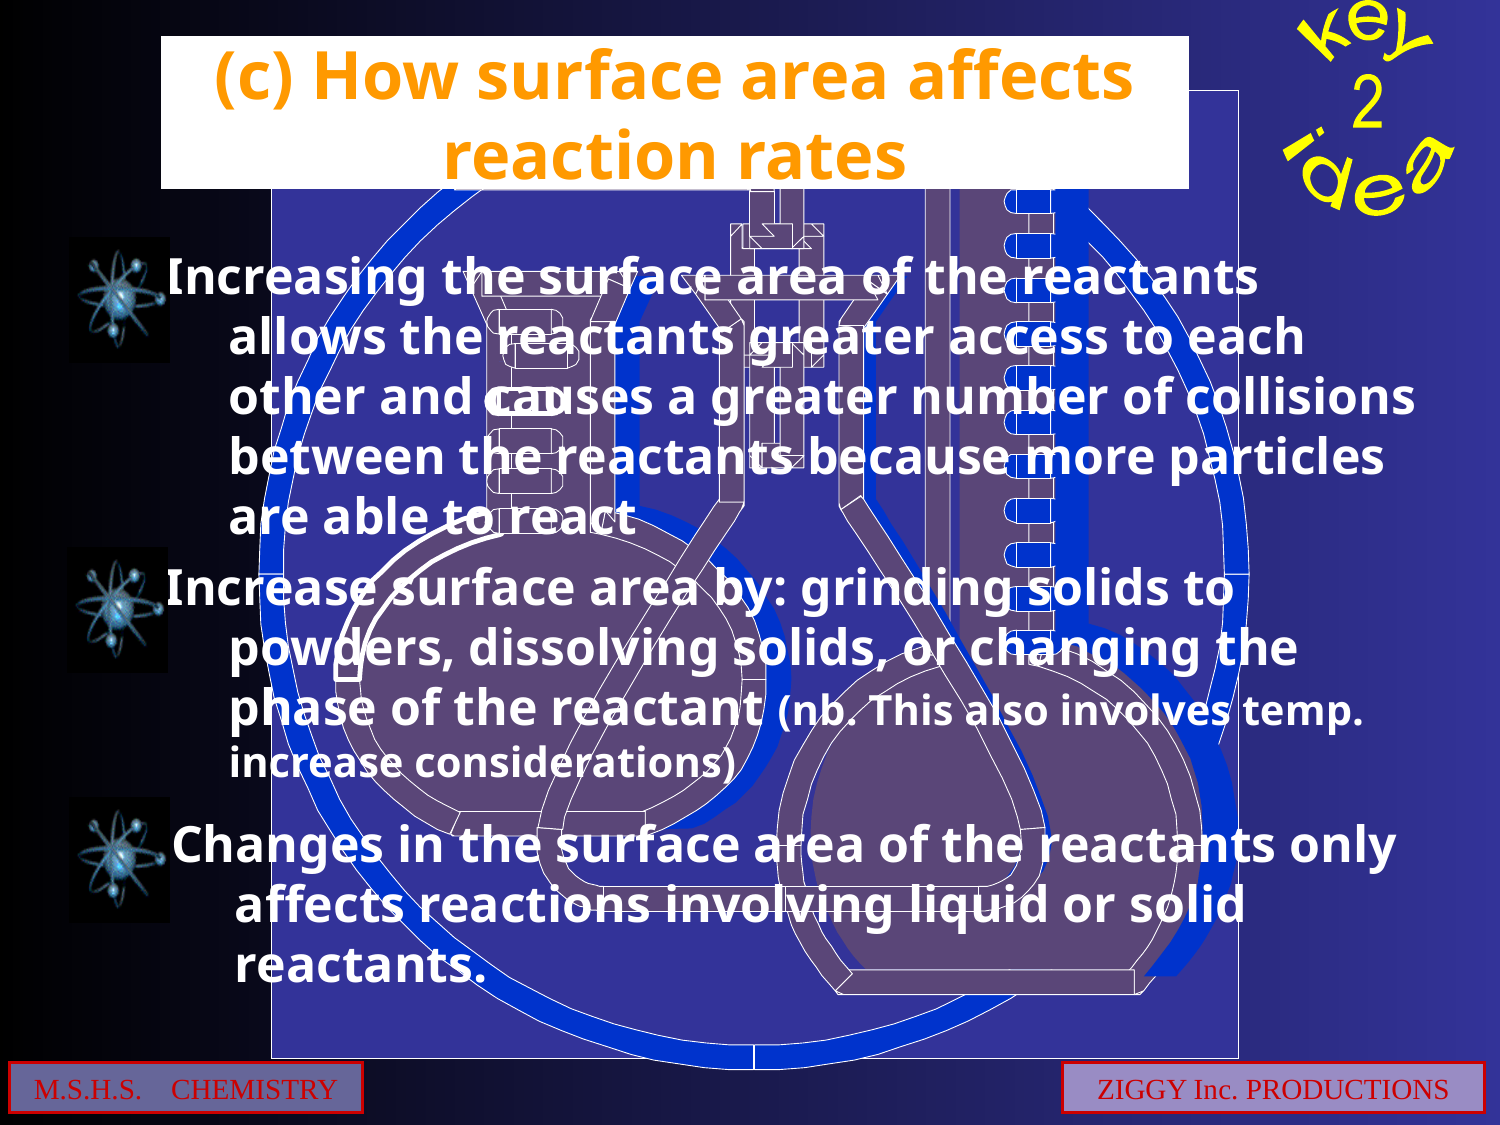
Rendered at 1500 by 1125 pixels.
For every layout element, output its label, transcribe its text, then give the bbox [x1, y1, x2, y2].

text_box Increase surface area by: grinding solids to powders, dissolving solids, or changing the phase of the reactant (nb. This also involves temp. increase considerations) [150, 547, 1463, 793]
title (c) How surface area affects reaction rates [162, 37, 1188, 188]
text_box Changes in the surface area of the reactants only affects reactions involving liquid or solid reactants. [156, 805, 1500, 1000]
picture [67, 547, 168, 674]
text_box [1237, 0, 1500, 217]
picture [69, 237, 170, 363]
footer ZIGGY Inc. PRODUCTIONS [1061, 1061, 1486, 1114]
picture [69, 797, 170, 924]
slide_number M.S.H.S. CHEMISTRY [8, 1061, 364, 1114]
text_box Increasing the surface area of the reactants allows the reactants greater access to each other and causes a greater number of collisions between the reactants because more particles are able to react [150, 237, 1440, 547]
list [37, 237, 1438, 1063]
